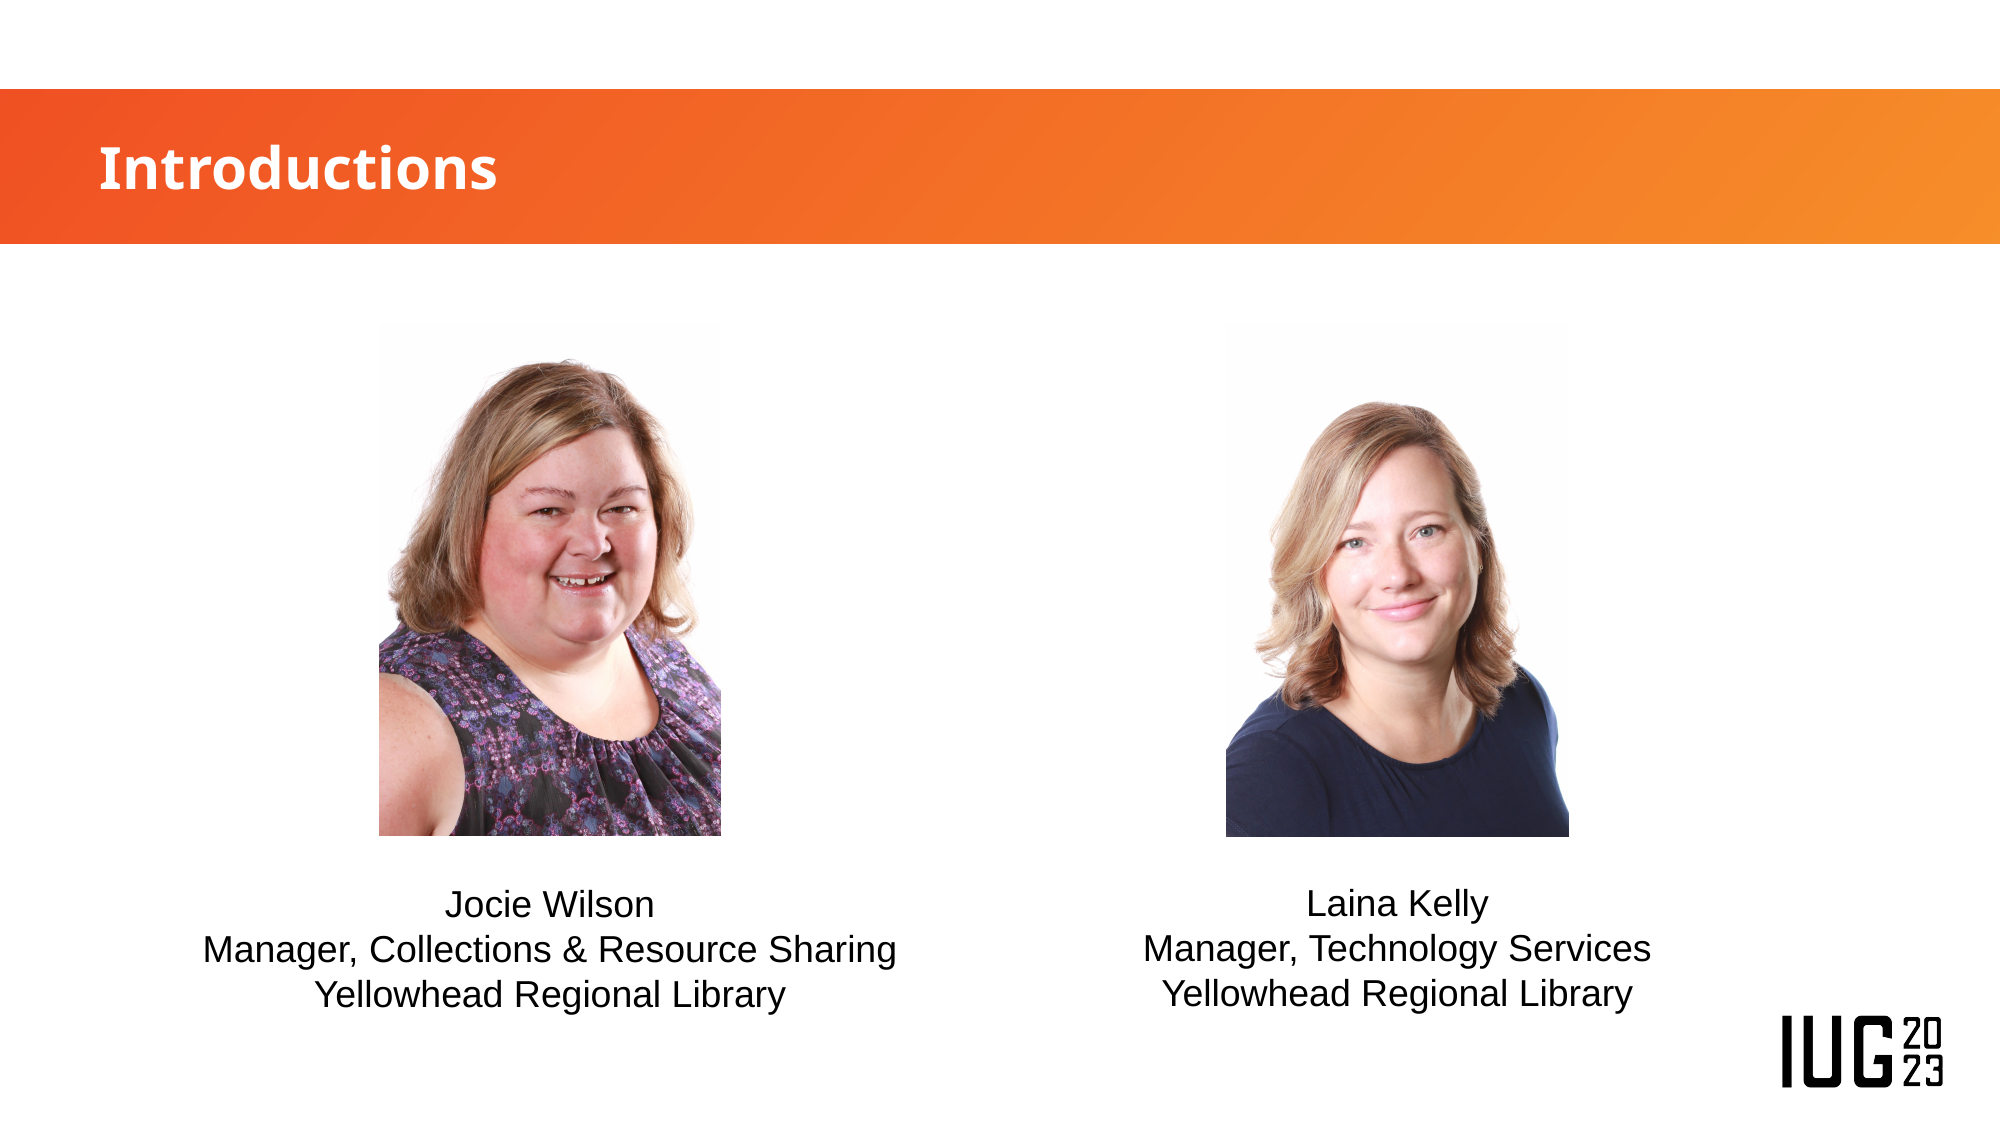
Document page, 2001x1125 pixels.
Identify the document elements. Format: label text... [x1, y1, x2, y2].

text_box Jocie Wilson Manager, Collections & Resource Sharing Yellowhead Regional Library [170, 872, 930, 1023]
text_box Laina Kelly Manager, Technology Services Yellowhead Regional Library [1108, 871, 1687, 1021]
picture [379, 323, 721, 837]
picture [1776, 1011, 1948, 1092]
title Introductions [84, 110, 1903, 232]
picture [1226, 323, 1569, 837]
